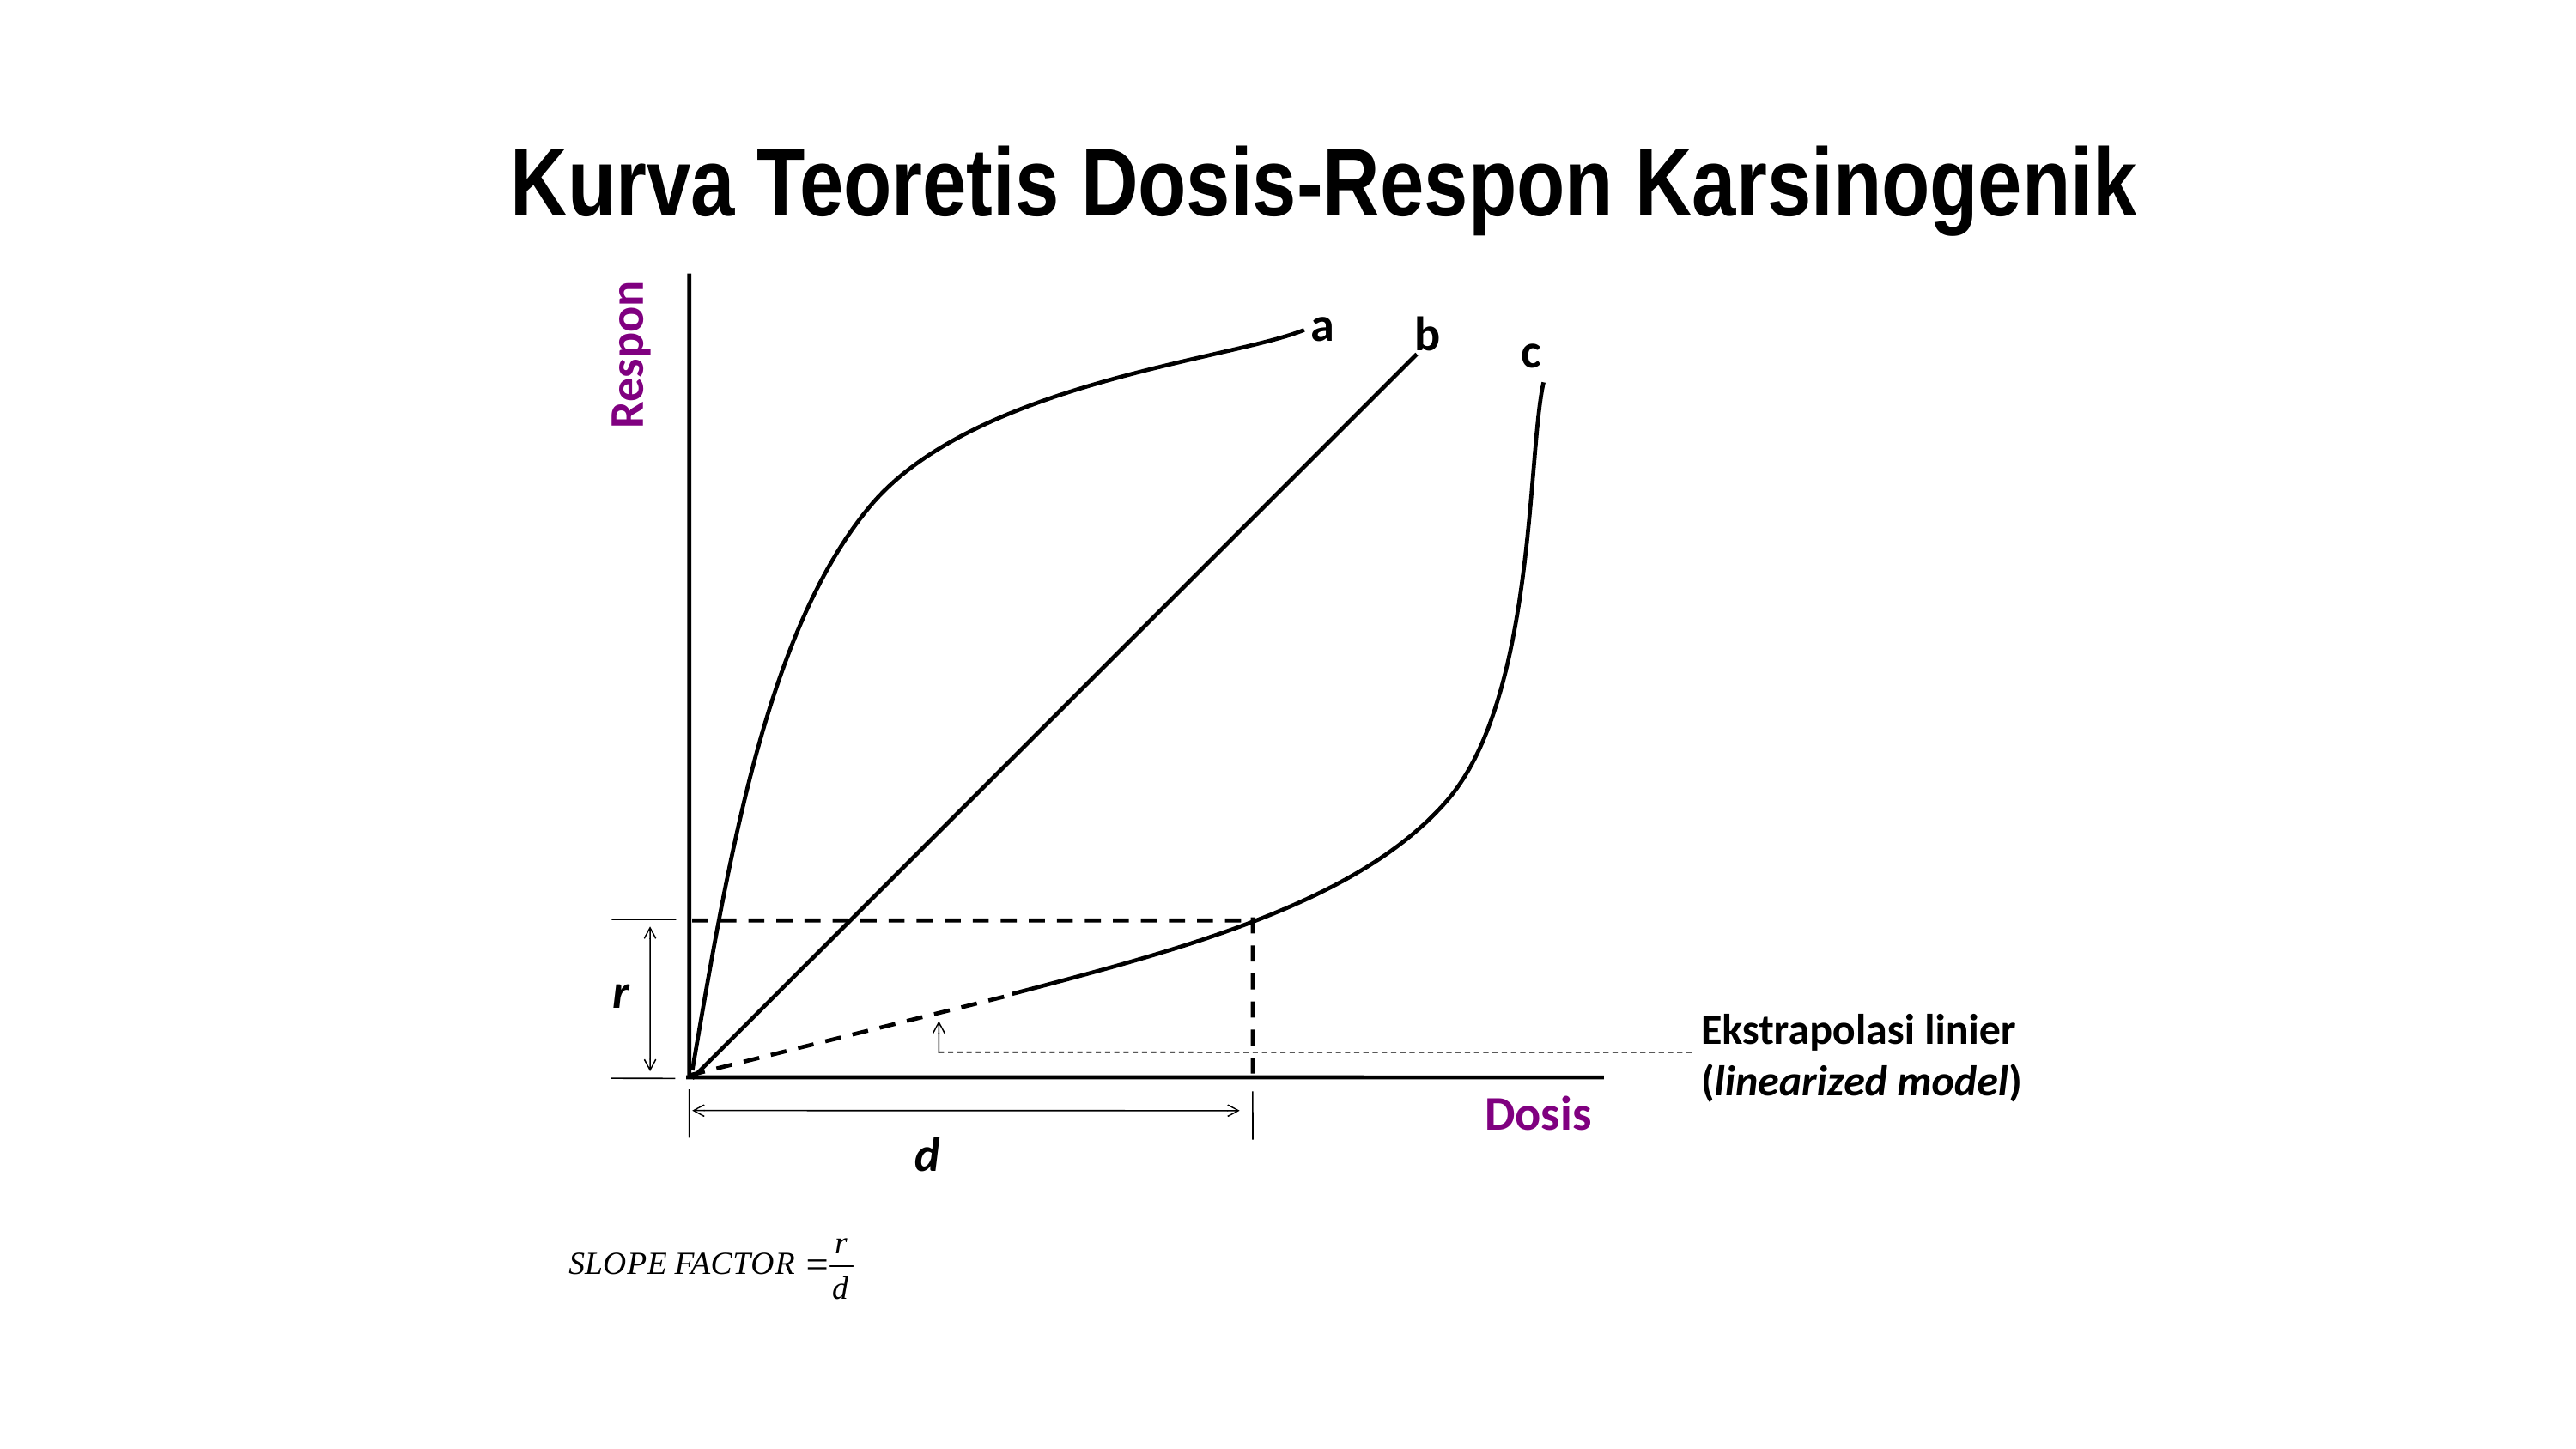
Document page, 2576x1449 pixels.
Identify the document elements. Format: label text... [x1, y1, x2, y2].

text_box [321, 83, 2077, 1307]
text_box Kurva Teoretis Dosis-Respon Karsinogenik [2080, 112, 2254, 241]
